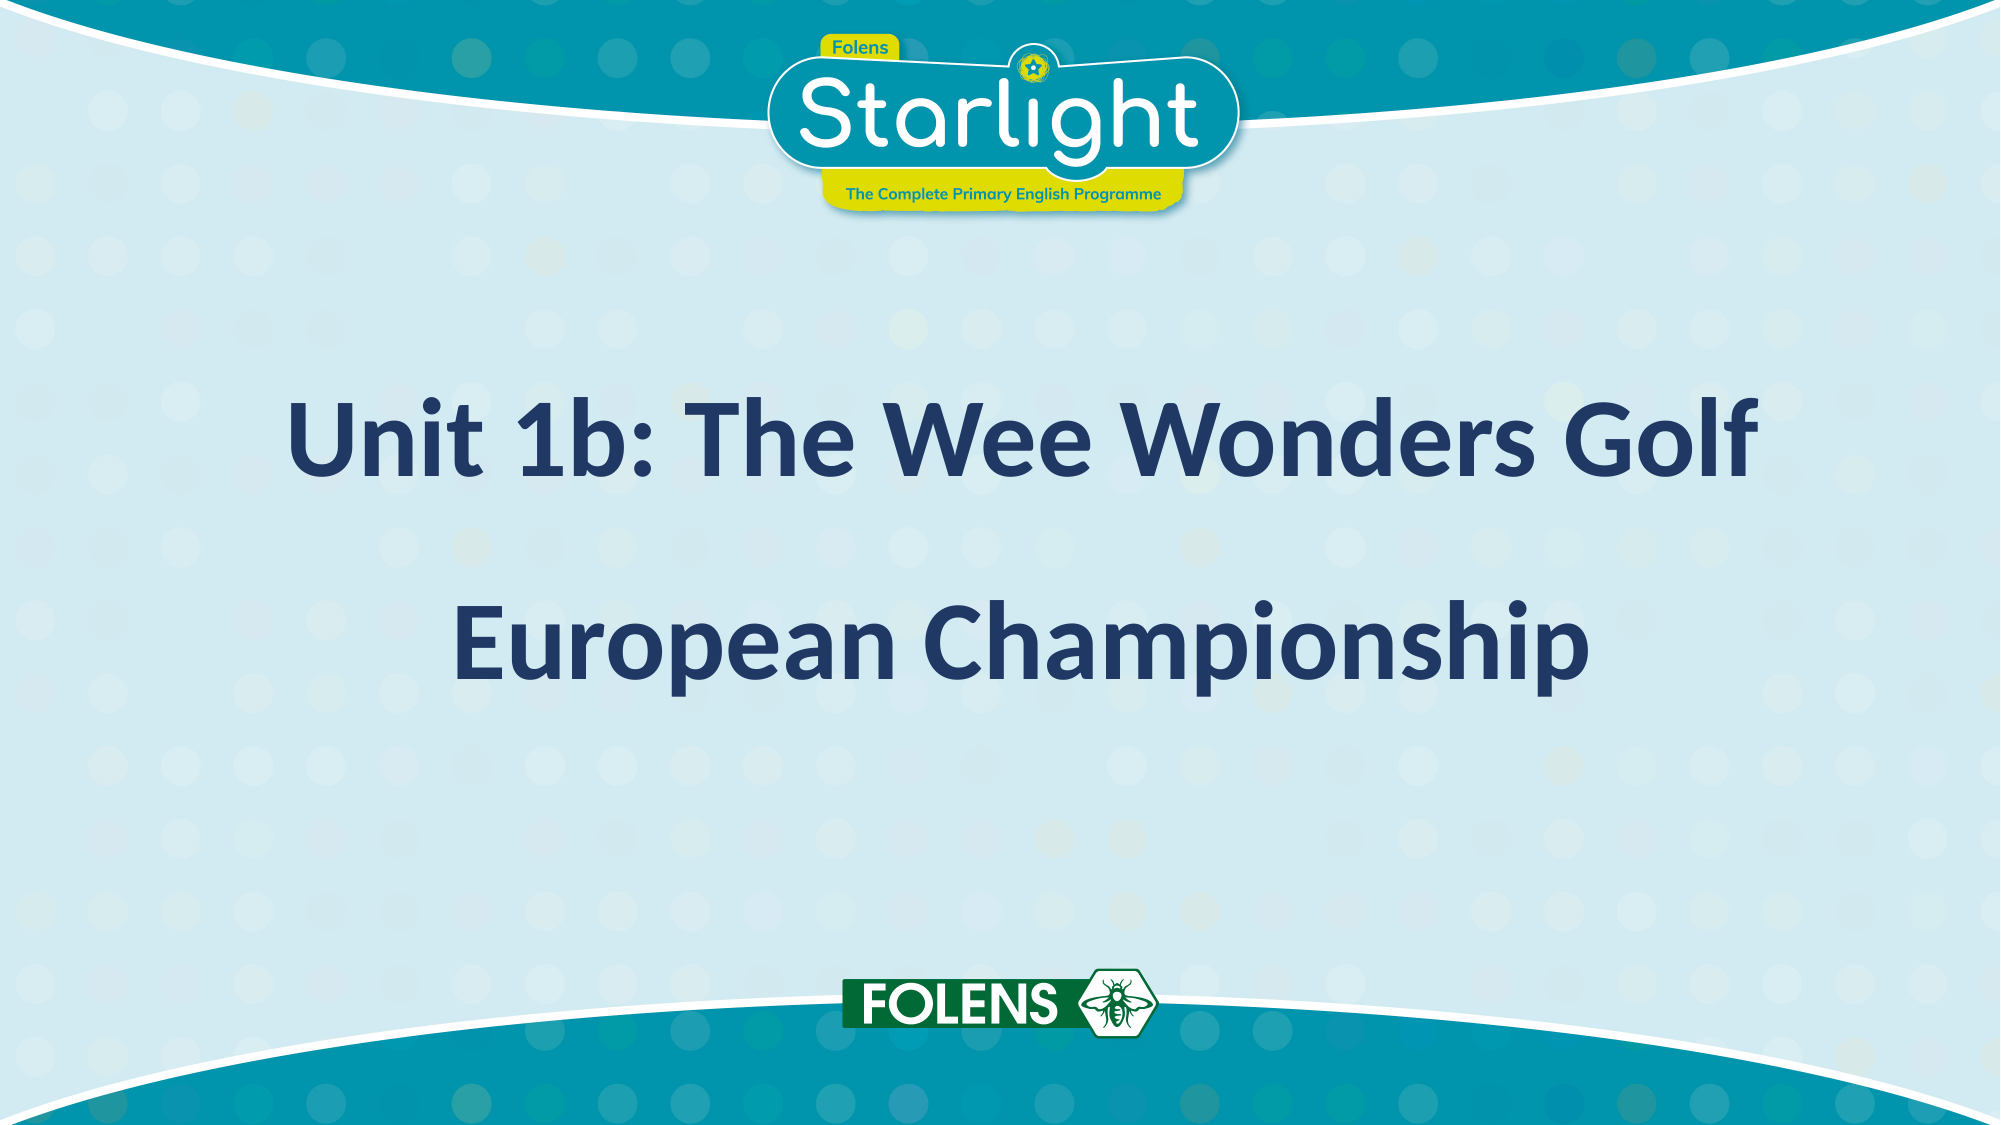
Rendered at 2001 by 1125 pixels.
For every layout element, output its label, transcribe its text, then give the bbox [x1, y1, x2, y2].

text_box Unit 1b: The Wee Wonders Golf European Championship [153, 289, 1892, 1125]
picture [0, 0, 2001, 1125]
